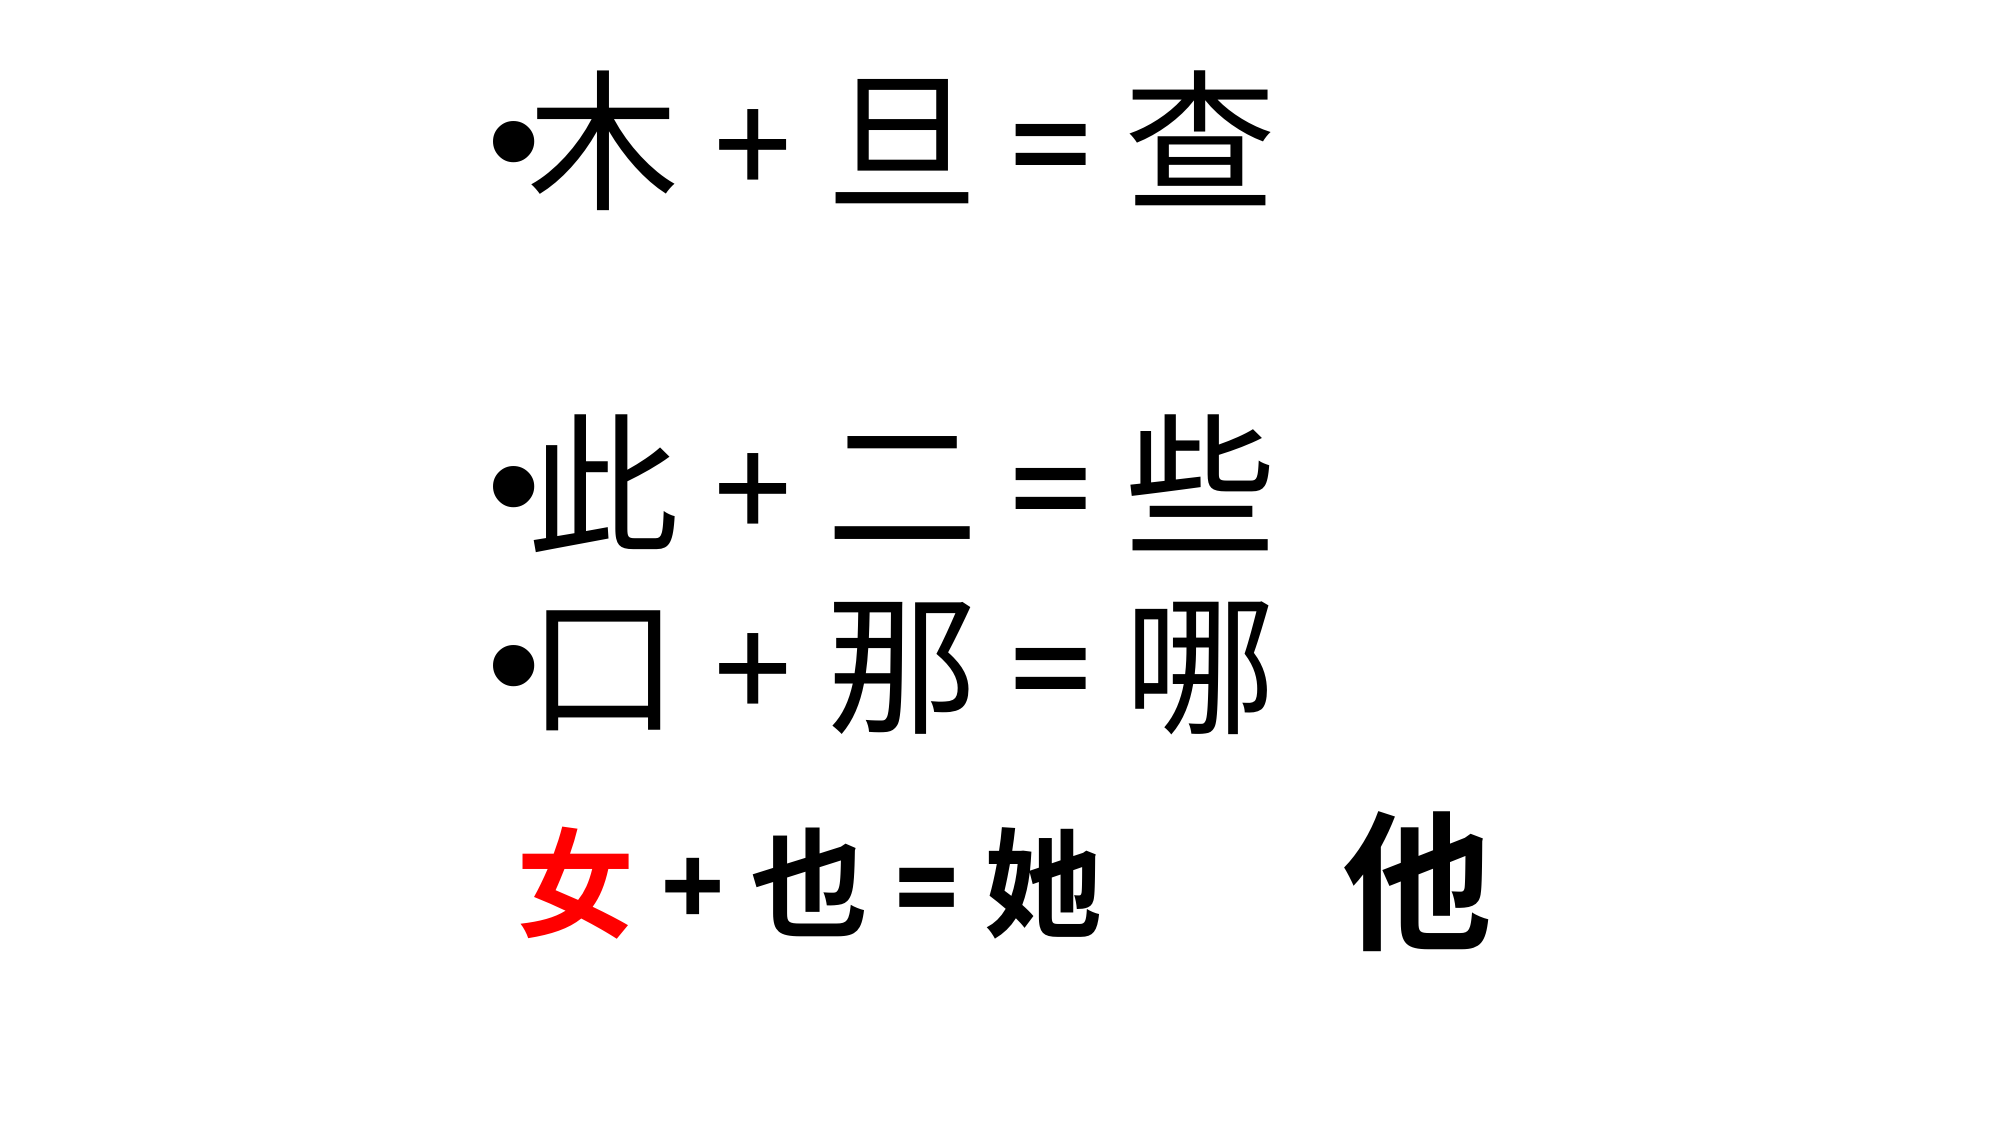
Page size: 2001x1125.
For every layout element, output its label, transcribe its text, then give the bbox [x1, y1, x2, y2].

text_box 他 [1327, 781, 2000, 999]
list 木+旦=查 此+二=些 口+那=哪 [472, 59, 1487, 774]
title 女+也=她 [501, 781, 1198, 999]
